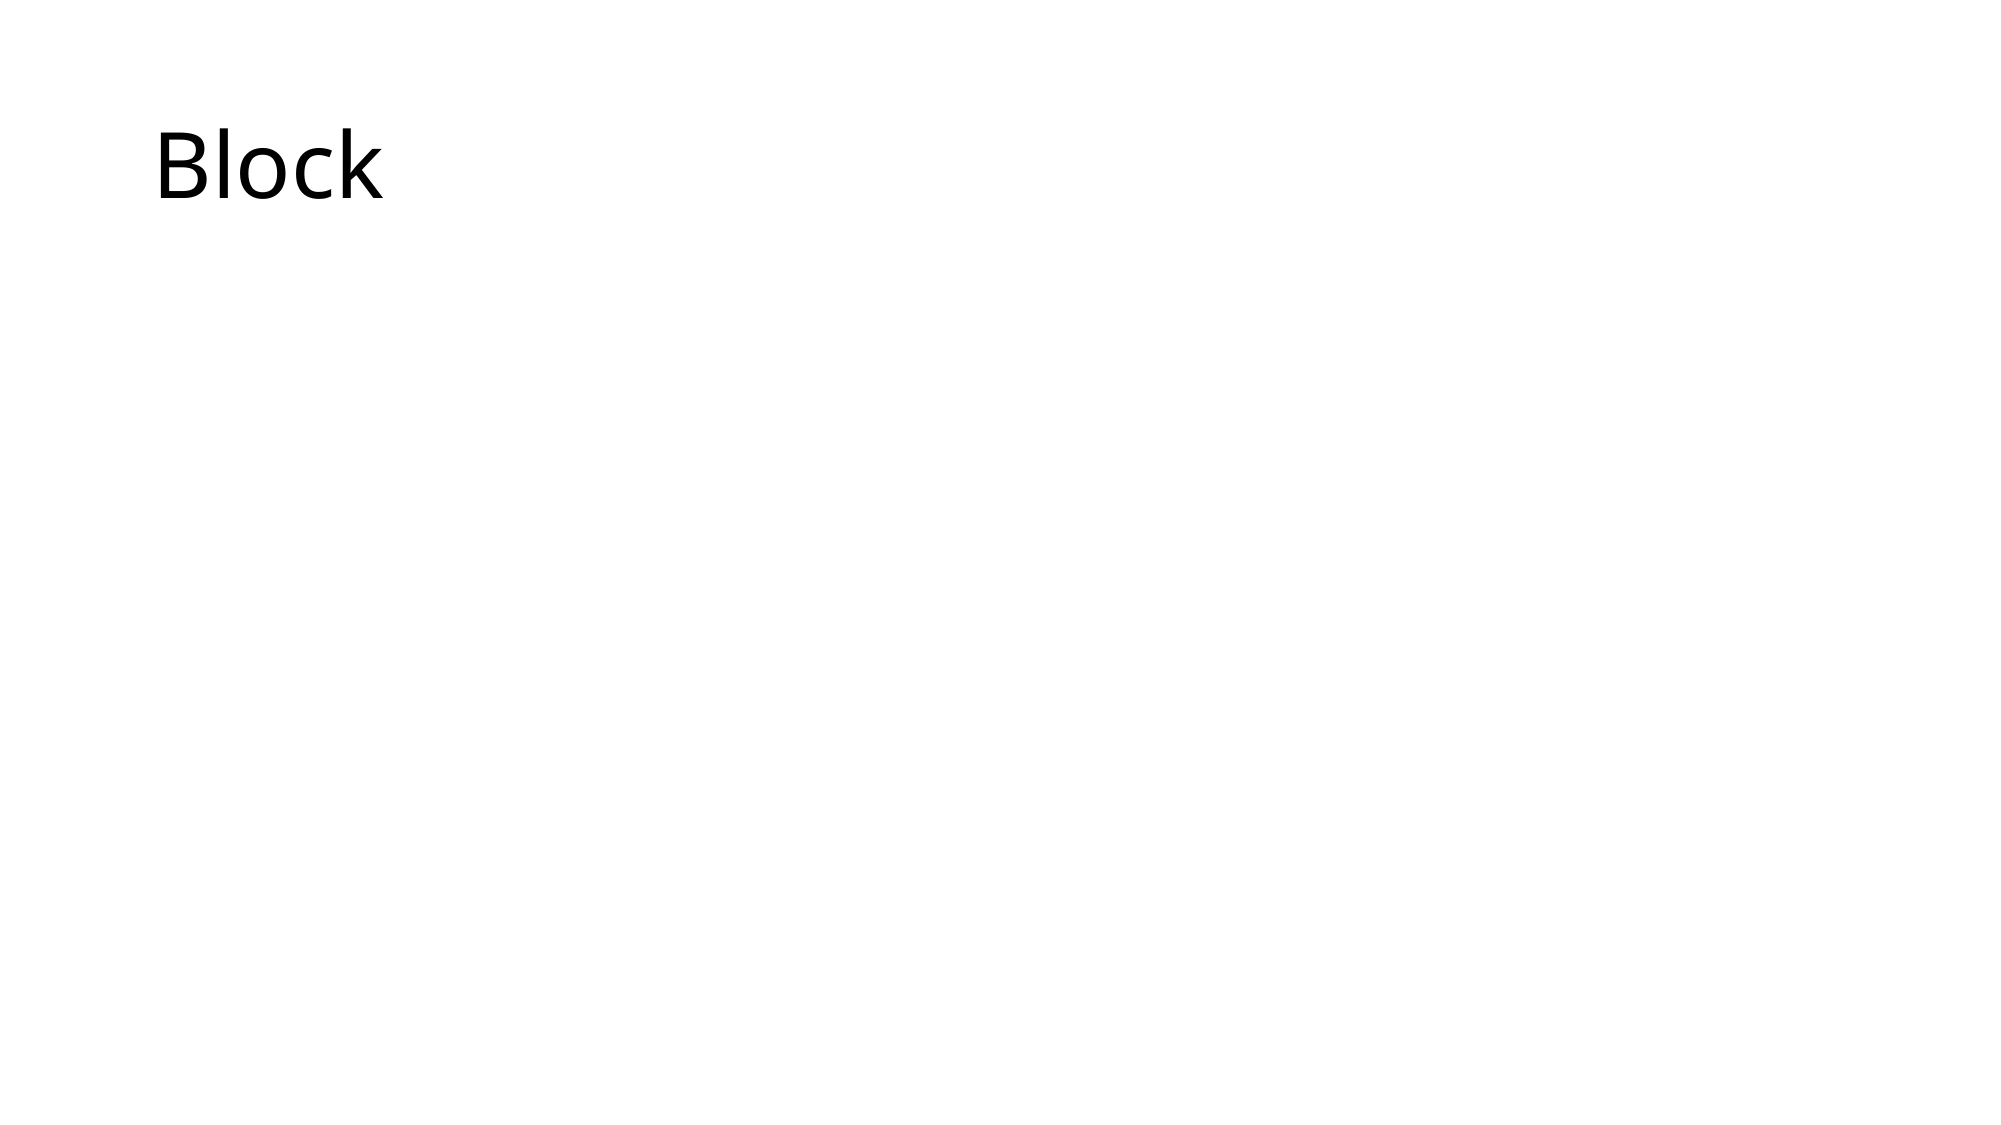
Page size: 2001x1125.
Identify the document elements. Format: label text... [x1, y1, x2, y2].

title Block [137, 59, 1863, 278]
